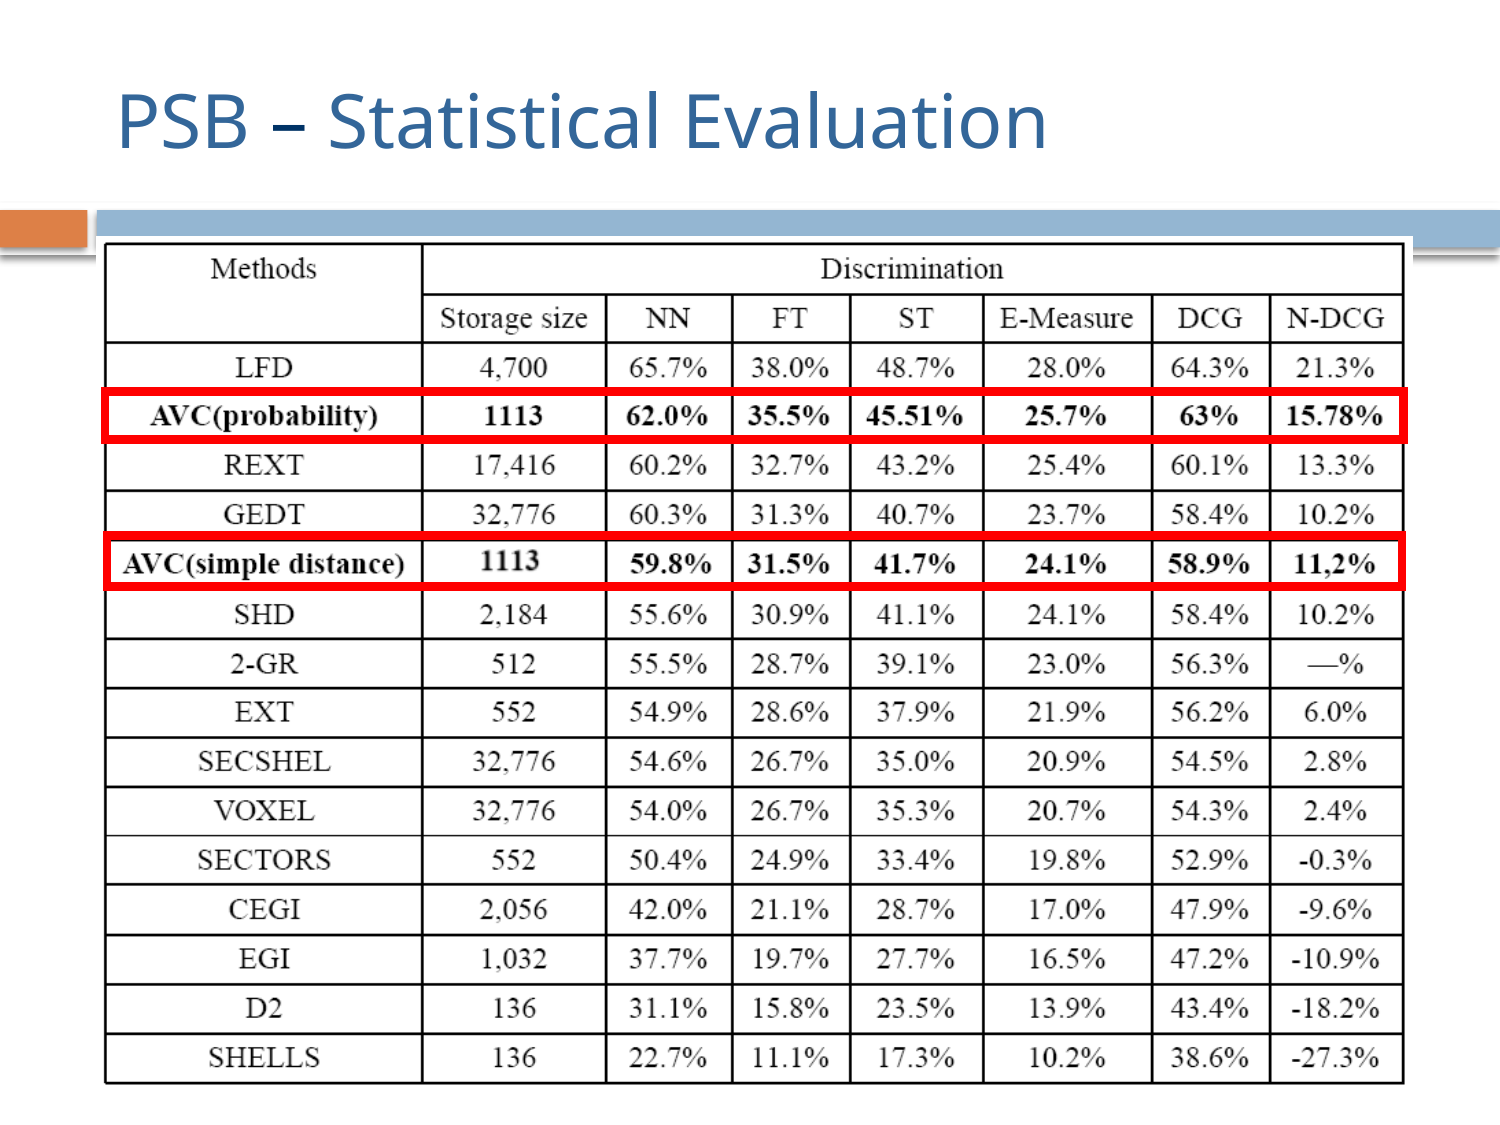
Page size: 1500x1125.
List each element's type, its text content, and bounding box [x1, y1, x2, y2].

title PSB – Statistical Evaluation [100, 37, 1438, 200]
picture [96, 235, 1413, 1090]
slide_number 74 [0, 208, 88, 249]
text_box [470, 548, 552, 577]
